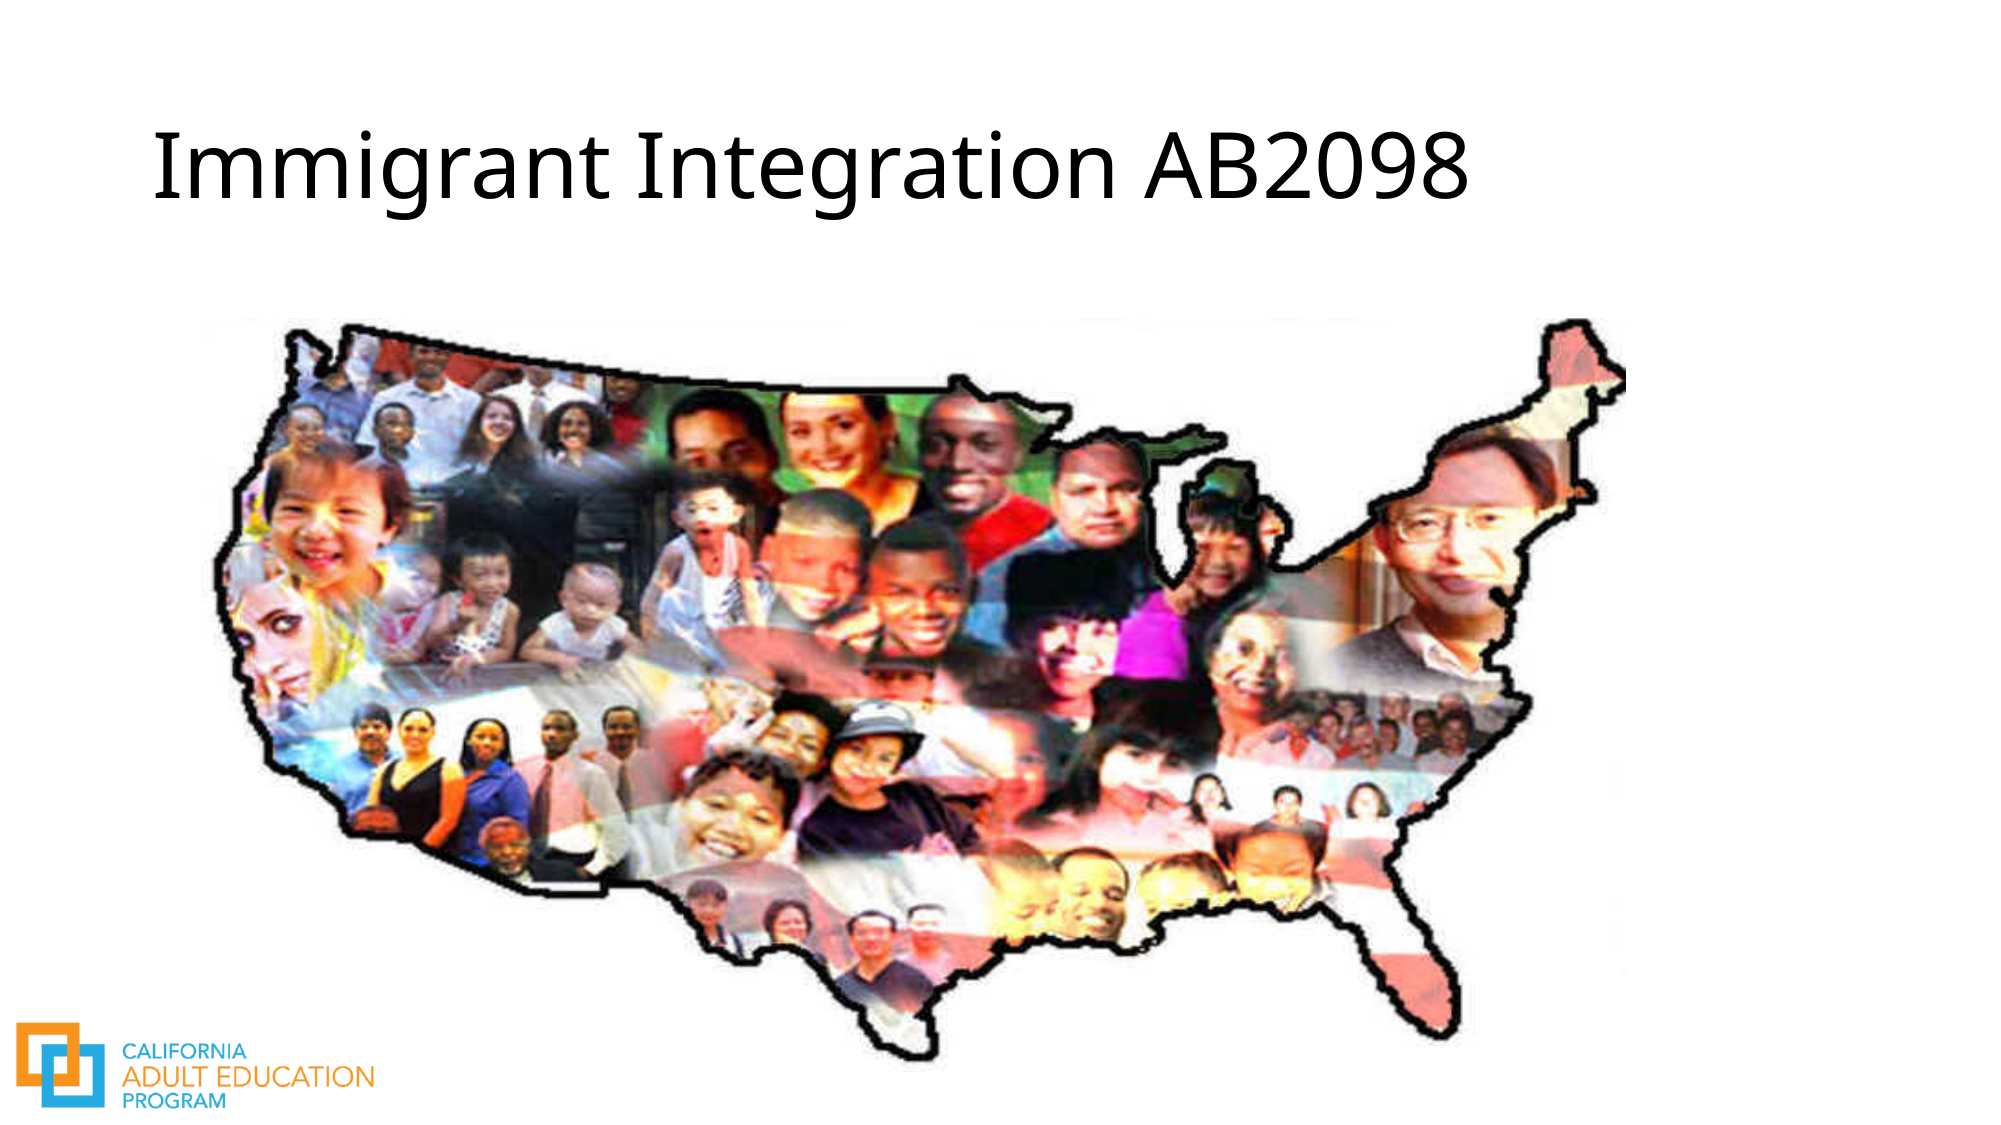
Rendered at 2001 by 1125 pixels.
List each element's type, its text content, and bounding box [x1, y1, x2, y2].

picture [15, 318, 1626, 1111]
title Immigrant Integration AB2098 [137, 59, 1863, 278]
